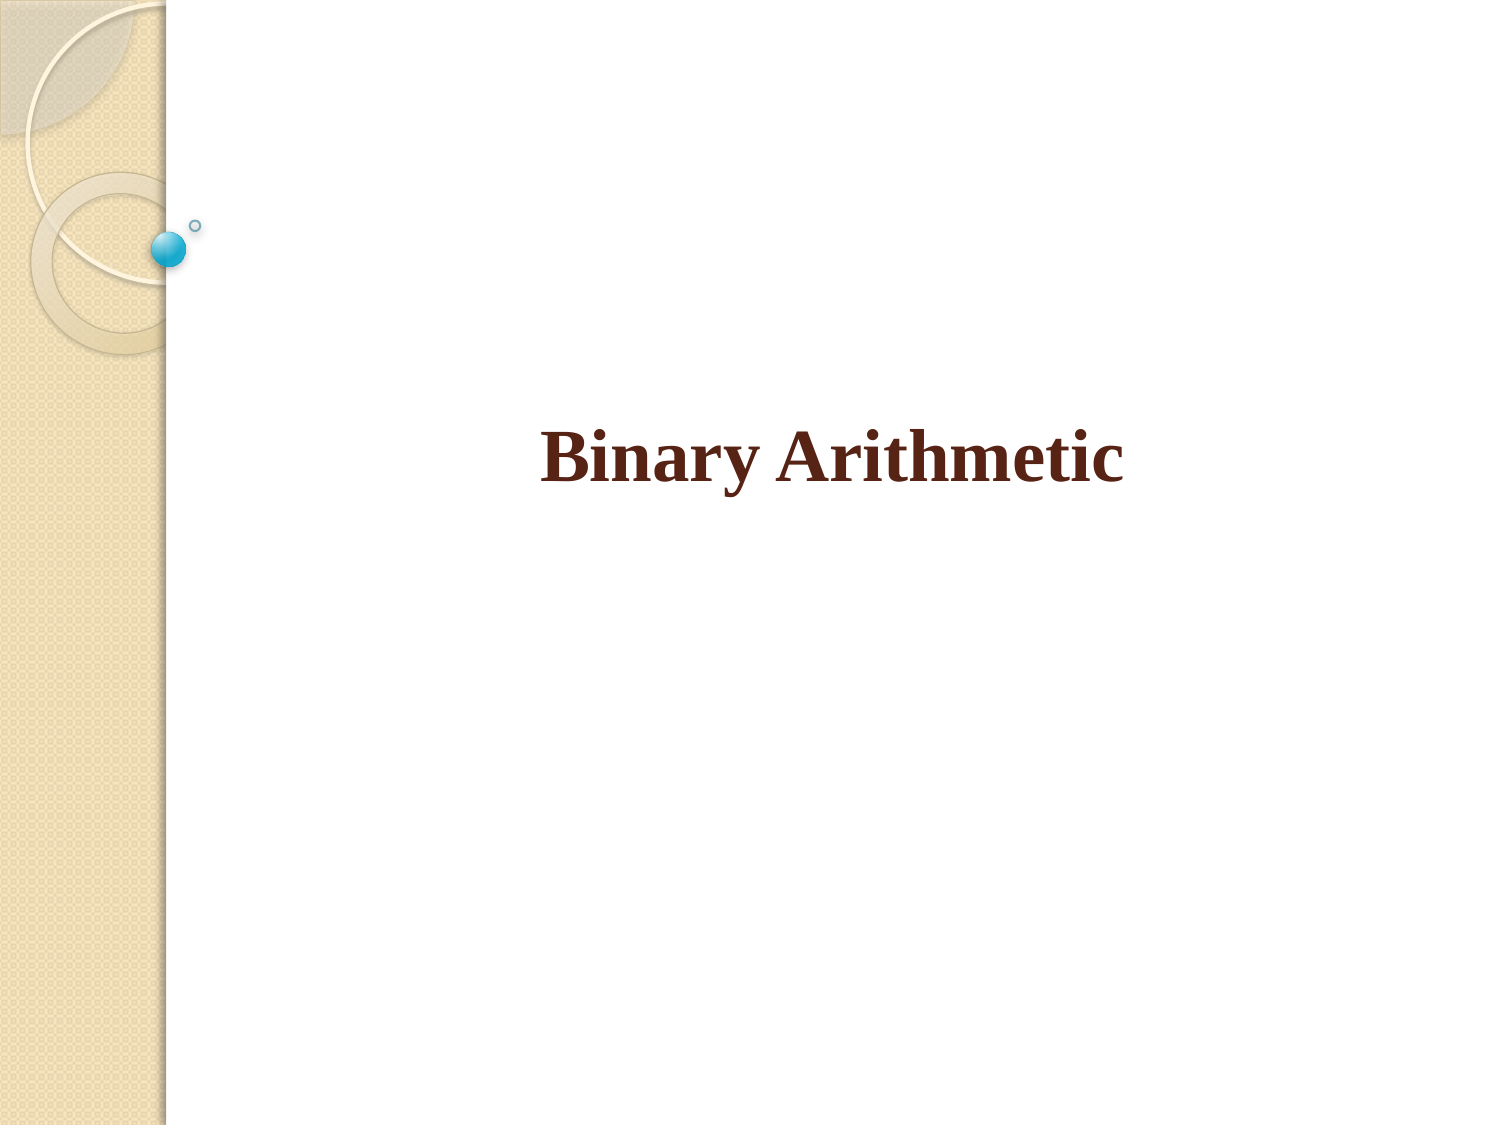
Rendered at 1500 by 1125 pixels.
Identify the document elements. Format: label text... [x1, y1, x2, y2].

title Binary Arithmetic [225, 262, 1440, 504]
